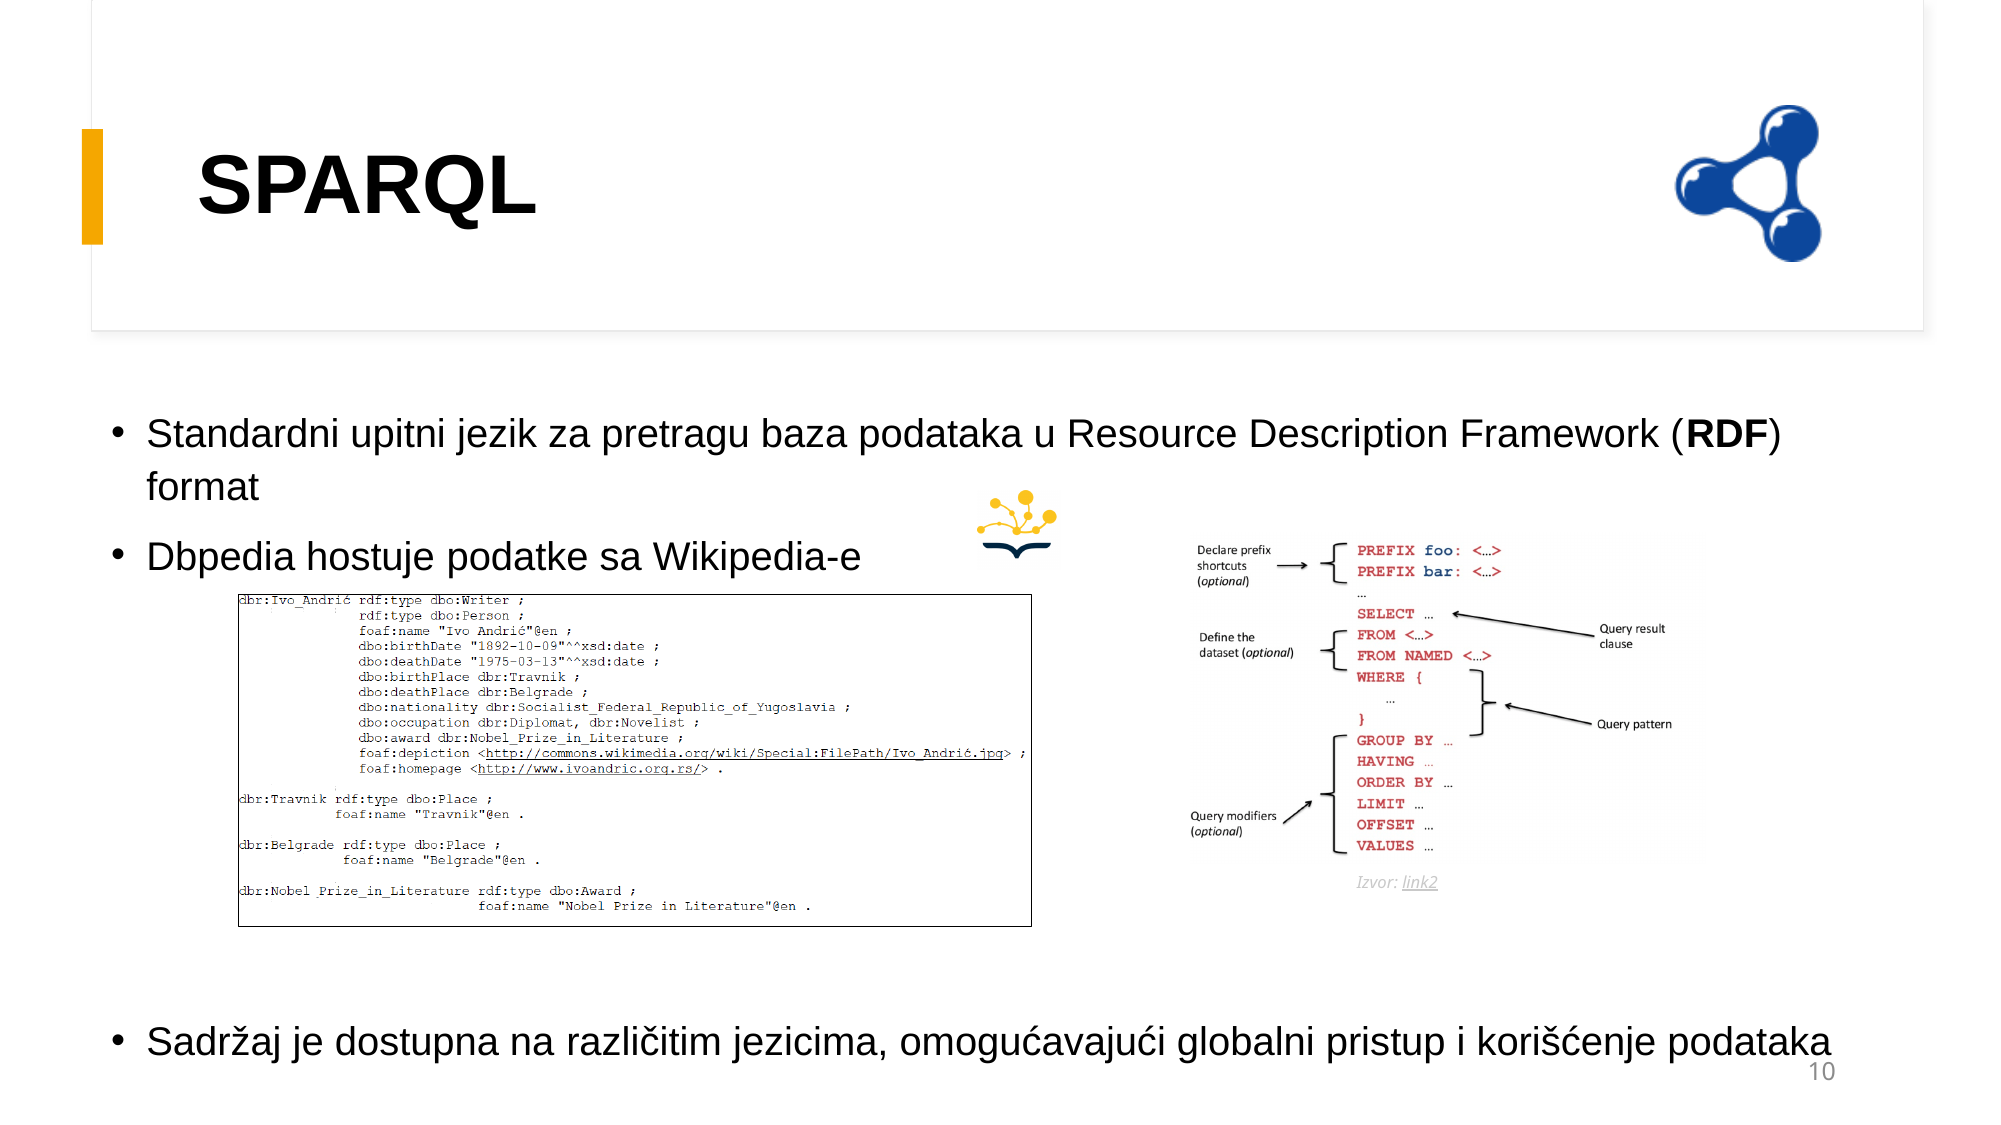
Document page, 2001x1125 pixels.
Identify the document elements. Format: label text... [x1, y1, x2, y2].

picture [238, 594, 1032, 927]
picture [1670, 105, 1827, 262]
text_box Izvor: link2 [1342, 865, 1496, 902]
picture [1190, 532, 1706, 865]
picture [977, 490, 1061, 571]
title SPARQL [183, 90, 1851, 284]
list Standardni upitni jezik za pretragu baza podataka u Resource Description Framework (RDF) format Dbpedia hostuje podatke sa Wikipedia-e Sadržaj je dostupna na različitim jezicima, omogućavajući globalni pristup i korišćenje podataka [96, 395, 1905, 1083]
slide_number 10 [1401, 1042, 1851, 1103]
